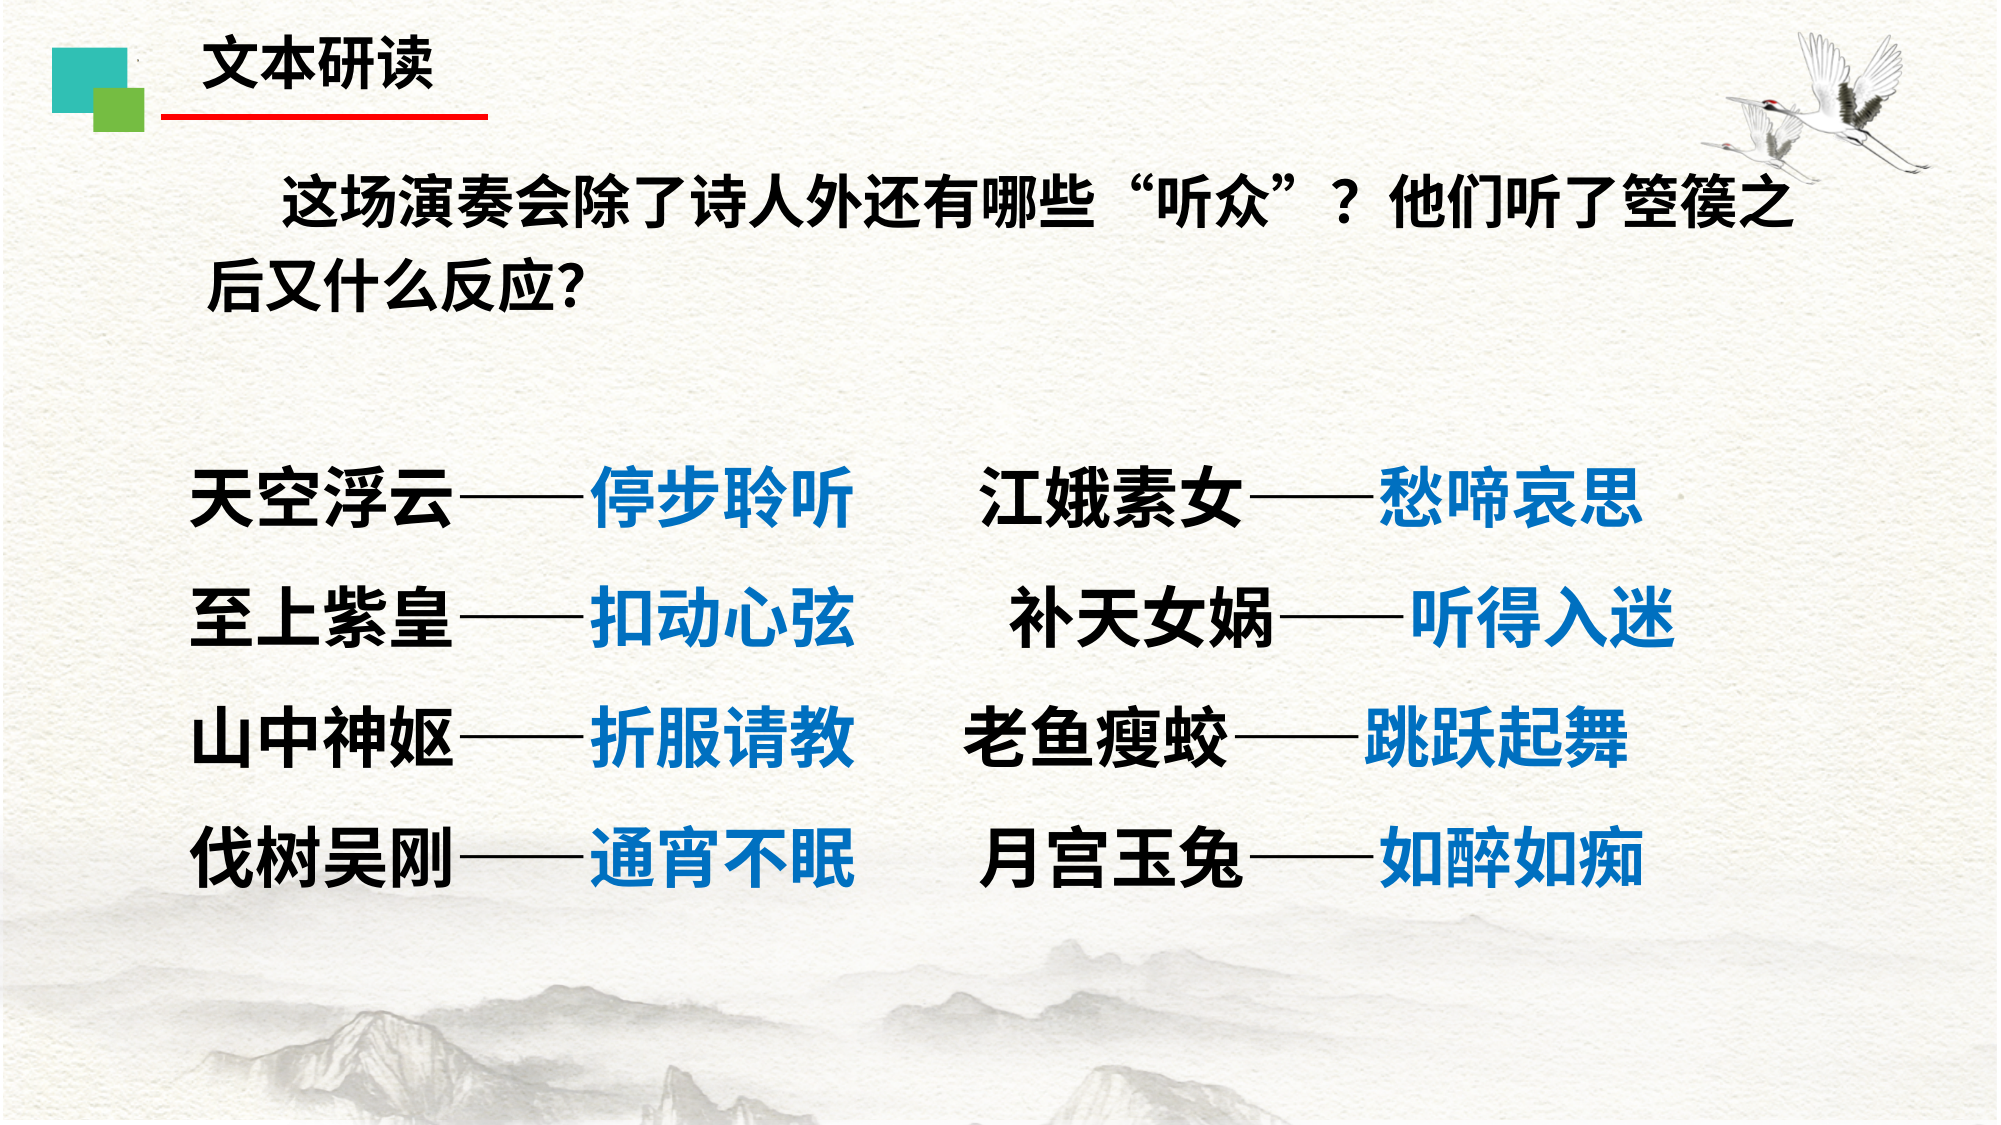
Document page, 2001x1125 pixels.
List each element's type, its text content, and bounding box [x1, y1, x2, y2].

text_box 天空浮云——停步聆听 江娥素女——愁啼哀思 至上紫皇——扣动心弦 补天女娲——听得入迷 山中神妪——折服请教 老鱼瘦蛟——跳跃起舞 伐树吴刚——通宵不眠 月宫玉兔——如醉如痴 [173, 408, 1932, 904]
text_box 文本研读 [161, 19, 475, 104]
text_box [51, 47, 145, 133]
picture [0, 0, 1997, 1125]
text_box 这场演奏会除了诗人外还有哪些“听众”？他们听了箜篌之后又什么反应？ [191, 143, 1826, 327]
